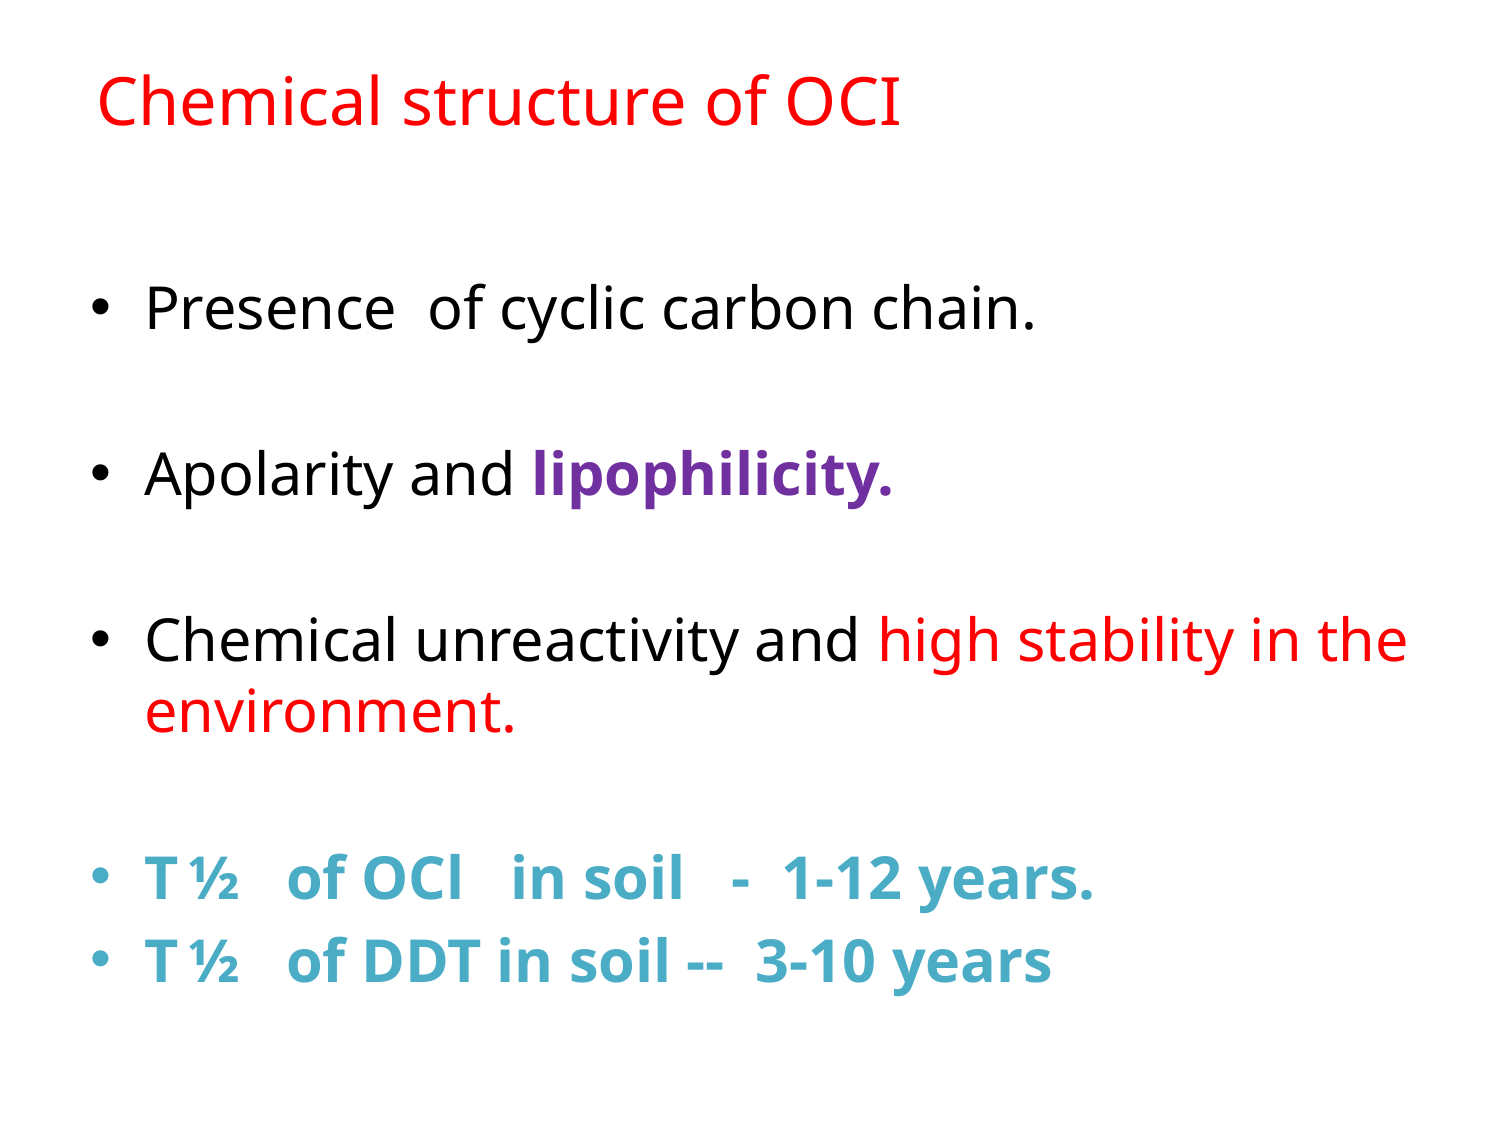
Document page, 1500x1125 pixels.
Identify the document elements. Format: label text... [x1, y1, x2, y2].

list Presence of cyclic carbon chain. Apolarity and lipophilicity. Chemical unreactivity and high stability in the environment. T ½ of OCl in soil - 1-12 years. T ½ of DDT in soil -- 3-10 years [75, 262, 1425, 1005]
title Chemical structure of OCI [75, 45, 1425, 233]
